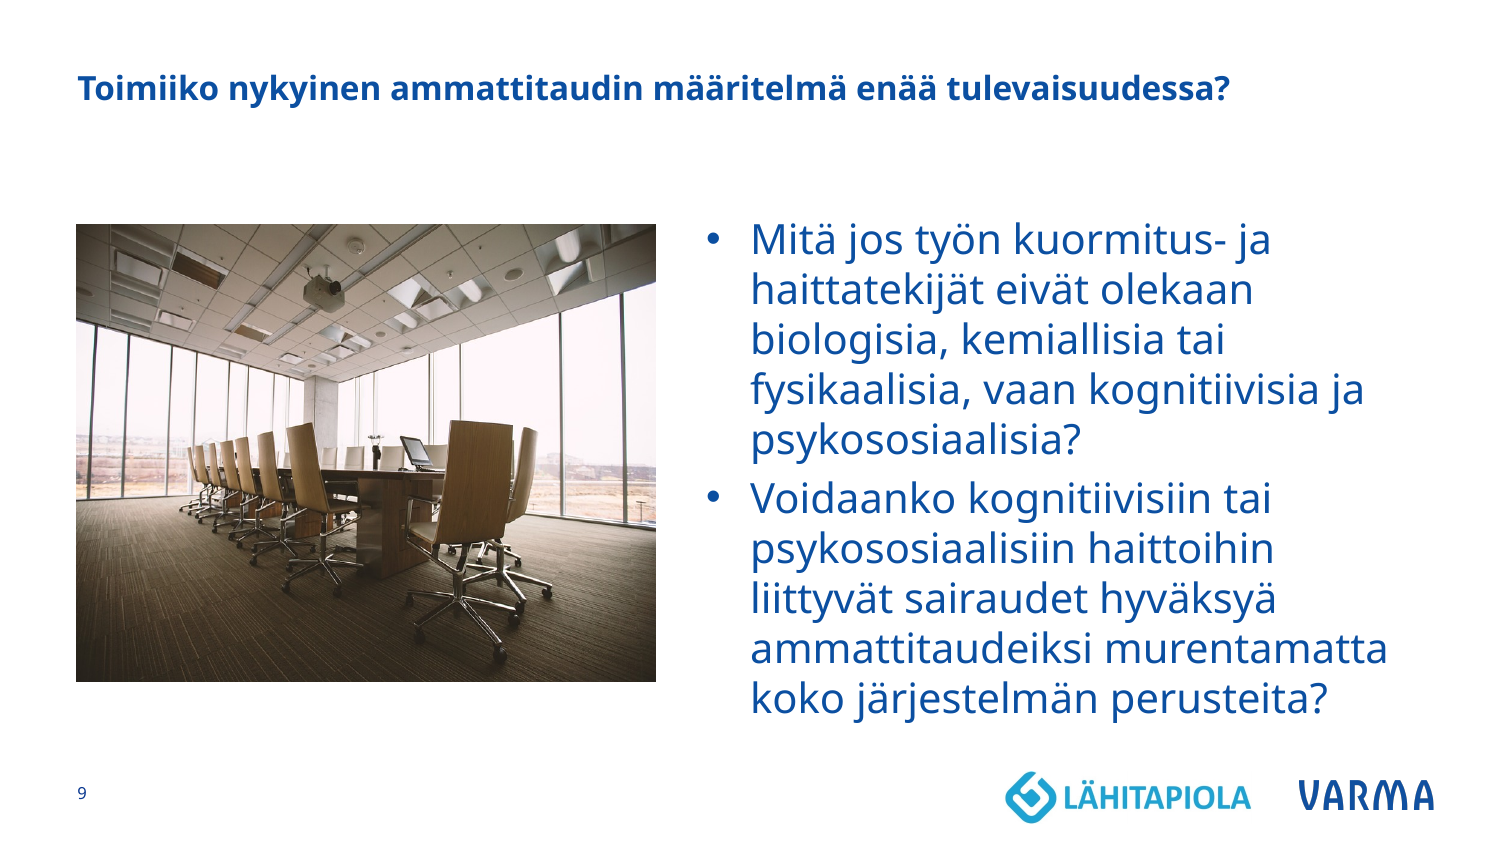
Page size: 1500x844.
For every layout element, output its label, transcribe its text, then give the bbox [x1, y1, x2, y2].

slide_number 9 [62, 771, 126, 817]
picture [76, 224, 656, 682]
list Mitä jos työn kuormitus- ja haittatekijät eivät olekaan biologisia, kemiallisia tai fysikaalisia, vaan kognitiivisia ja psykososiaalisia? Voidaanko kognitiivisiin tai psykososiaalisiin haittoihin liittyvät sairaudet hyväksyä ammattitaudeiksi murentamatta koko järjestelmän perusteita? [690, 146, 1438, 735]
title Toimiiko nykyinen ammattitaudin määritelmä enää tulevaisuudessa? [62, 59, 1438, 122]
picture [1003, 771, 1252, 824]
